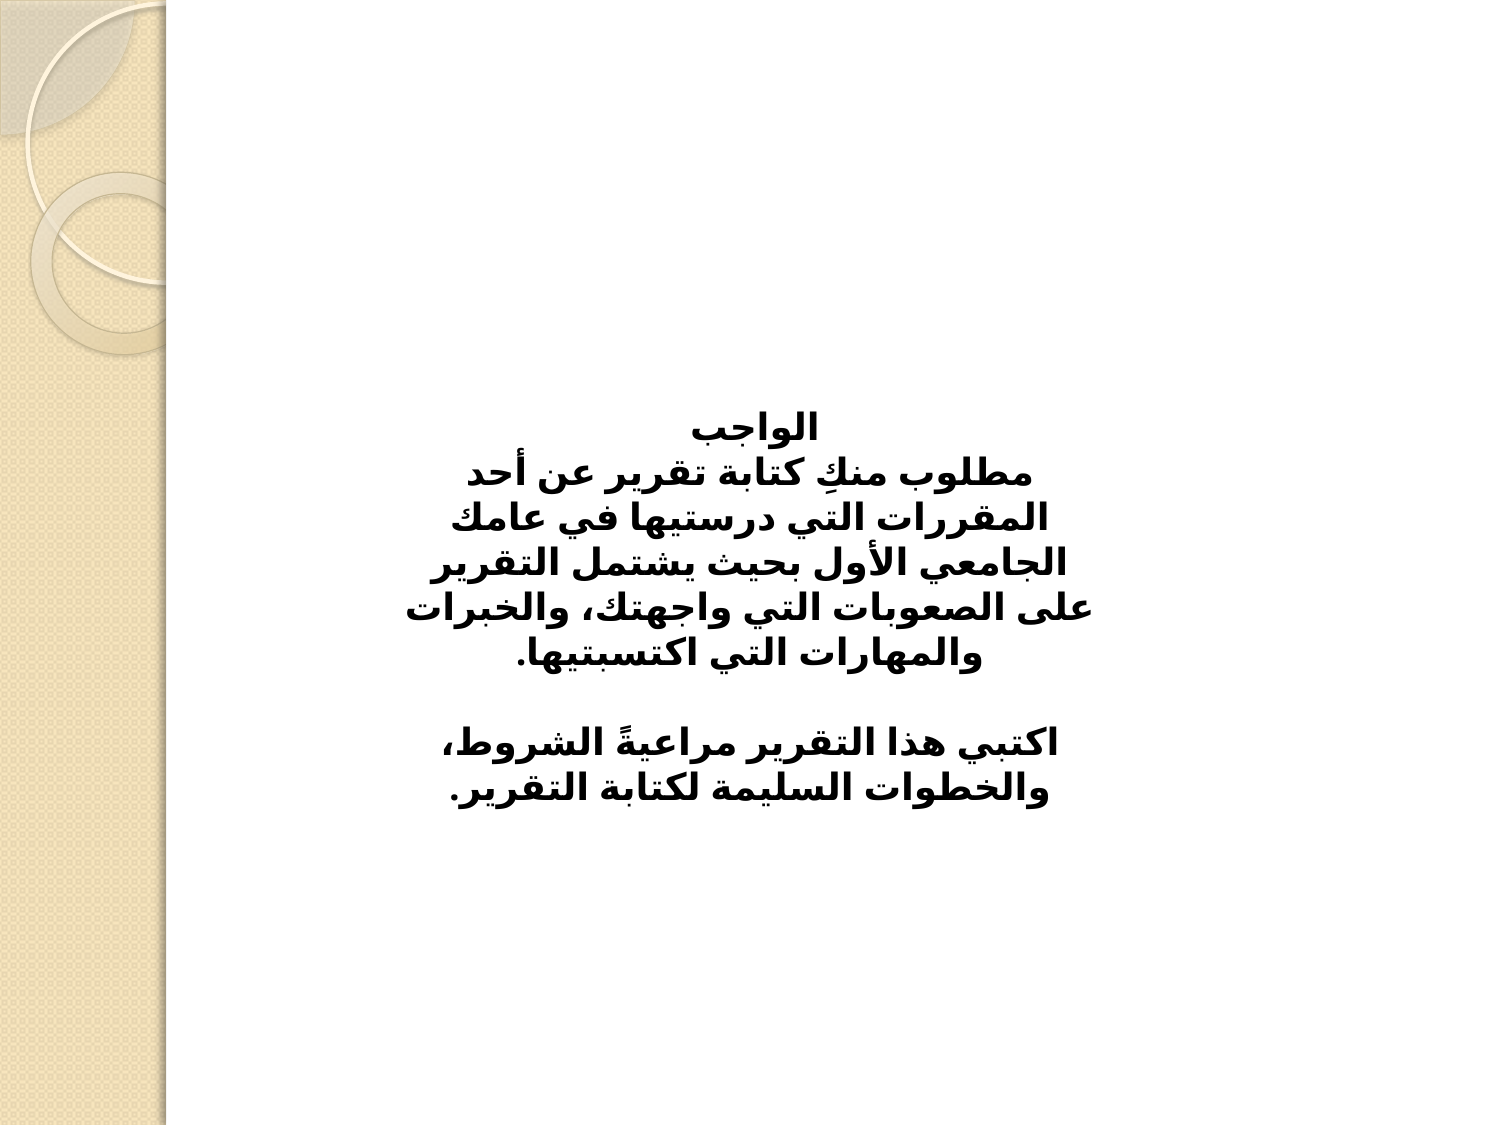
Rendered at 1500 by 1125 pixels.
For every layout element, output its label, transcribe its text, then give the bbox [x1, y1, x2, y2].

text_box الواجب مطلوب منكِ كتابة تقرير عن أحد المقررات التي درستيها في عامك الجامعي الأول بحيث يشتمل التقرير على الصعوبات التي واجهتك، والخبرات والمهارات التي اكتسبتيها. اكتبي هذا التقرير مراعيةً الشروط، والخطوات السليمة لكتابة التقرير. [374, 395, 1125, 816]
